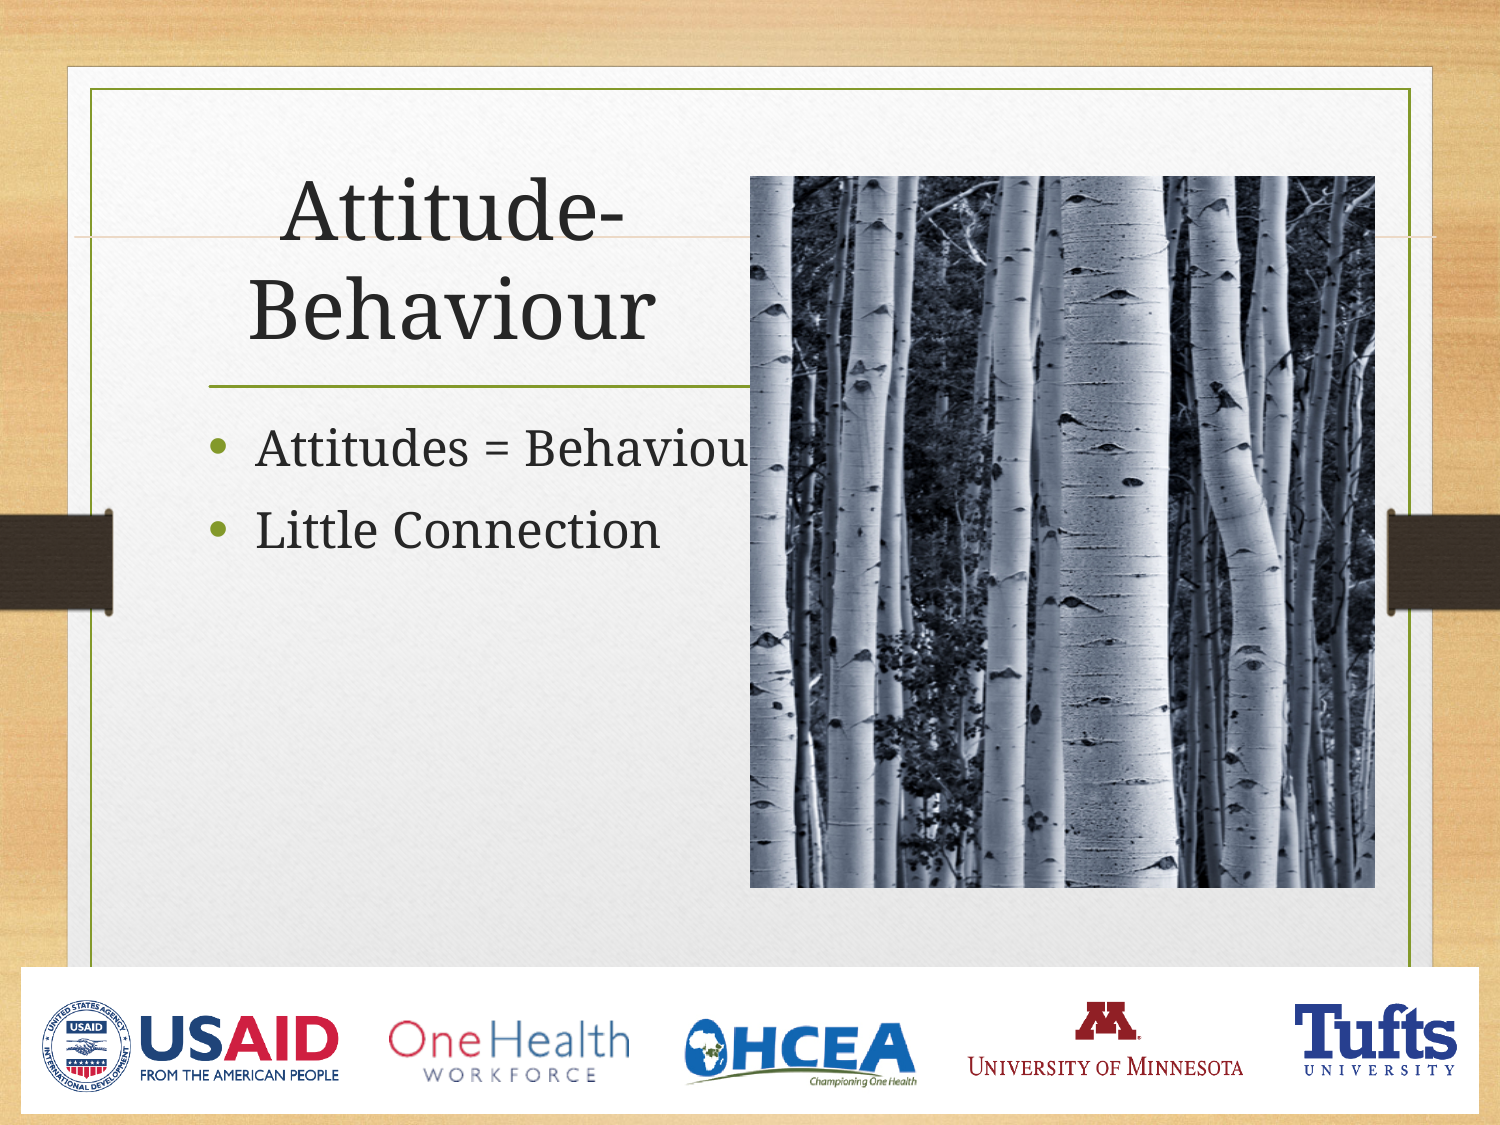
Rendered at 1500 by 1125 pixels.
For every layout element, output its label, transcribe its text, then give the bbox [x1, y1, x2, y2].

list Attitudes = Behaviour Little Connection [193, 408, 1309, 967]
title Attitude-Behaviour [193, 150, 713, 365]
picture [0, 0, 1500, 1125]
